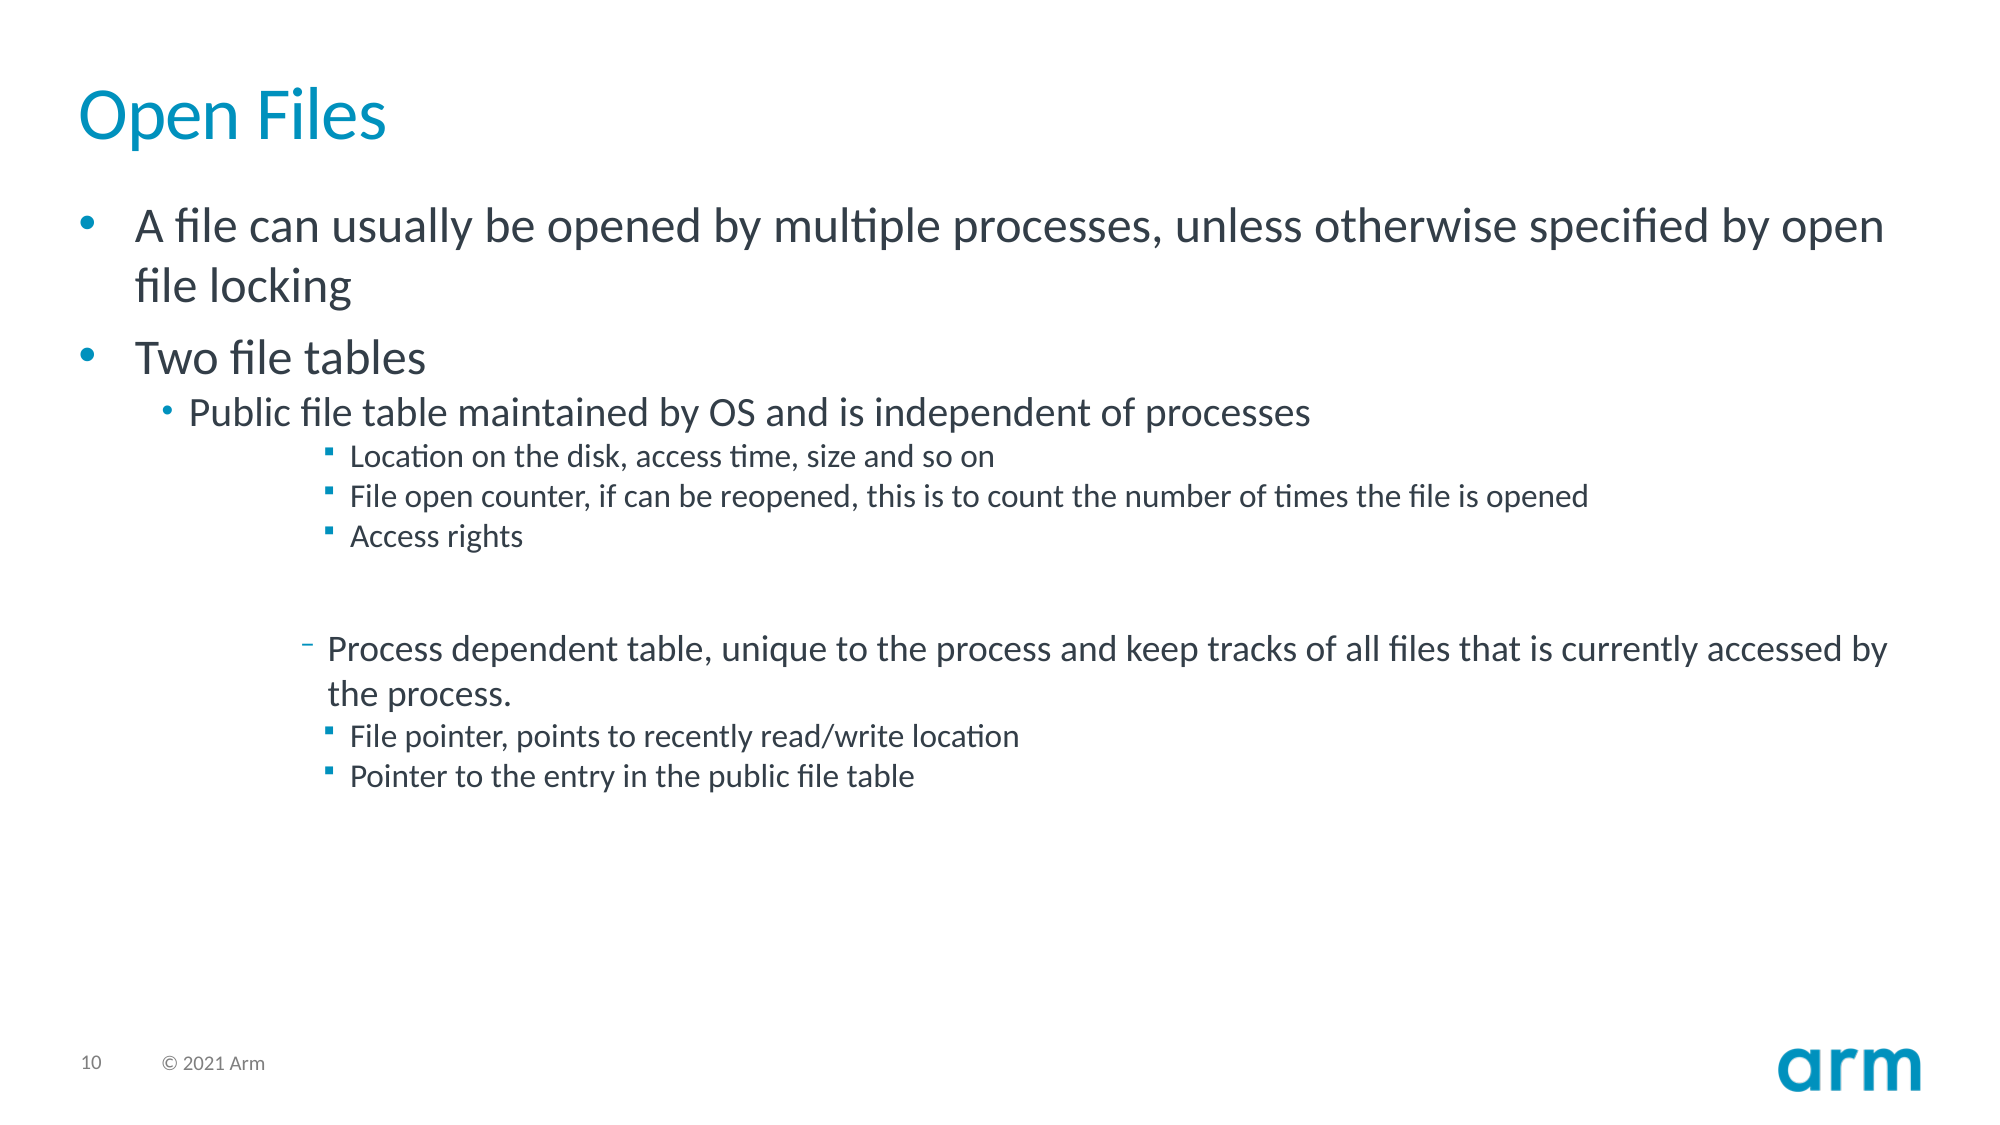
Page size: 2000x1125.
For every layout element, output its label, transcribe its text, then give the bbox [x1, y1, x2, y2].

list A file can usually be opened by multiple processes, unless otherwise specified by open file locking Two file tables Public file table maintained by OS and is independent of processes Location on the disk, access time, size and so on File open counter, if can be reopened, this is to count the number of times the file is opened Access rights Process dependent table, unique to the process and keep tracks of all files that is currently accessed by the process. File pointer, points to recently read/write location Pointer to the entry in the public file table [78, 192, 1921, 1004]
title Open Files [78, 78, 1921, 186]
picture [1777, 1047, 1922, 1093]
